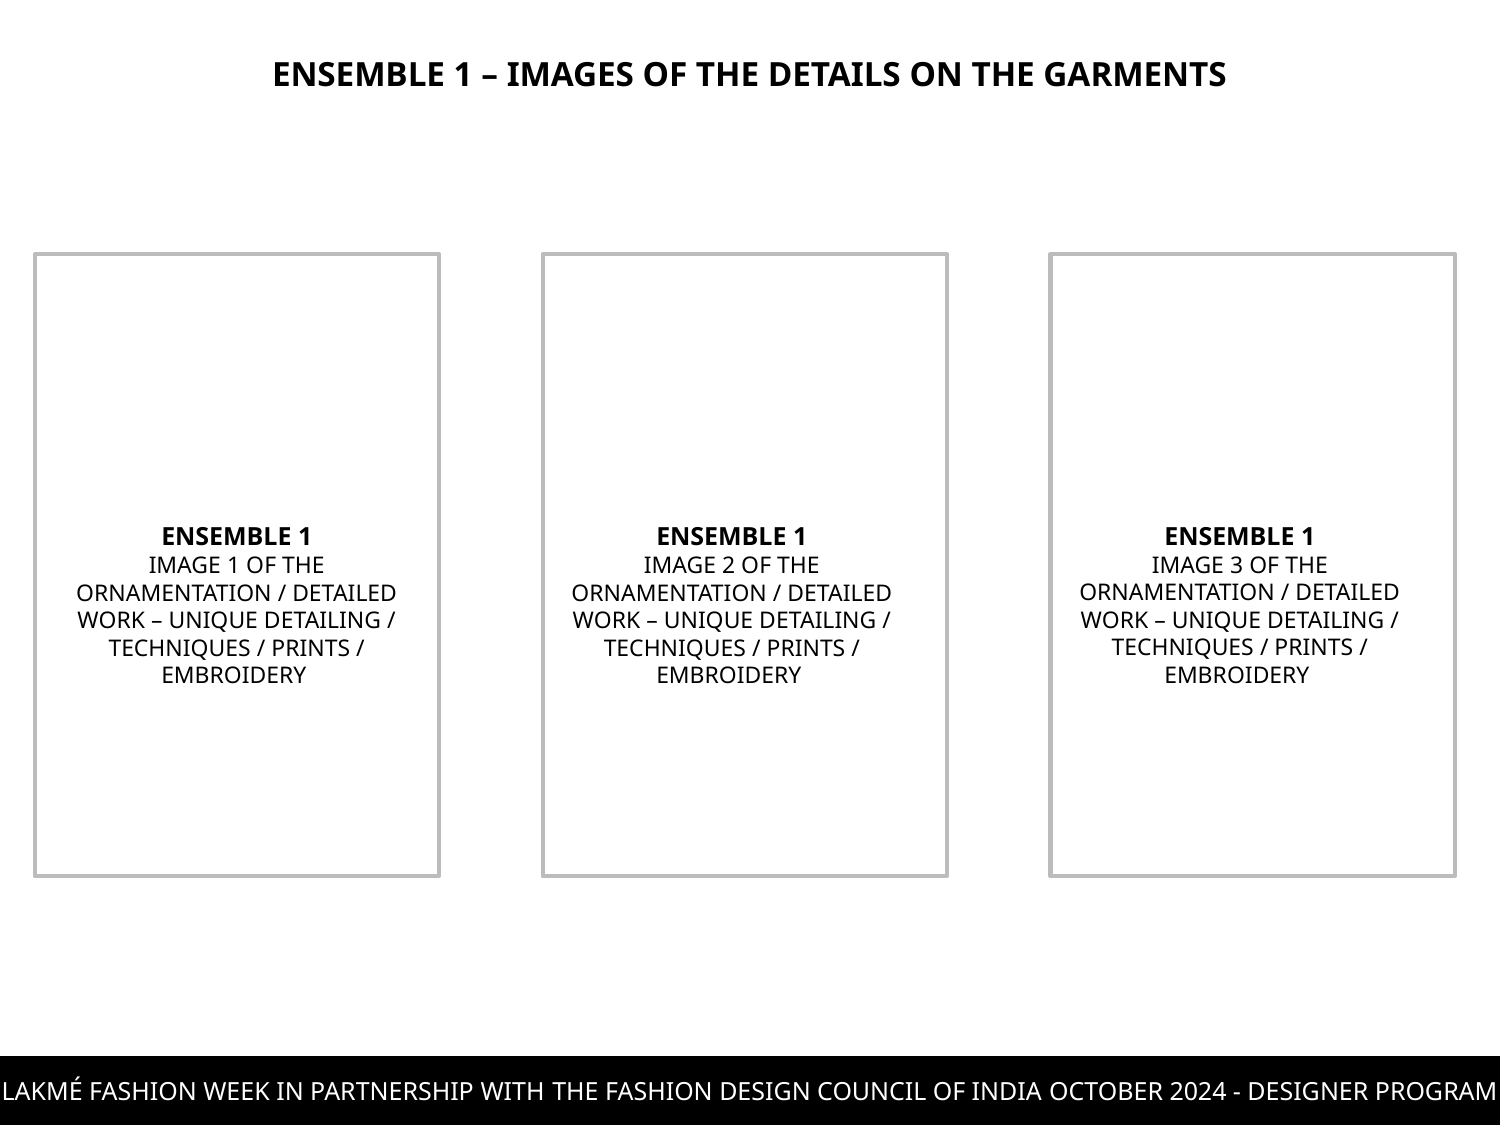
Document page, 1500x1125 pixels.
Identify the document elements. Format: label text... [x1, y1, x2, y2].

text_box ENSEMBLE 1 – IMAGES OF THE DETAILS ON THE GARMENTS [64, 45, 1436, 101]
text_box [34, 253, 440, 877]
text_box ENSEMBLE 1 IMAGE 2 OF THE ORNAMENTATION / DETAILED WORK – UNIQUE DETAILING / TECHNIQUES / PRINTS / EMBROIDERY [542, 513, 922, 696]
text_box [542, 254, 947, 877]
text_box [1050, 254, 1455, 877]
text_box ENSEMBLE 1 IMAGE 3 OF THE ORNAMENTATION / DETAILED WORK – UNIQUE DETAILING / TECHNIQUES / PRINTS / EMBROIDERY [1050, 513, 1430, 696]
